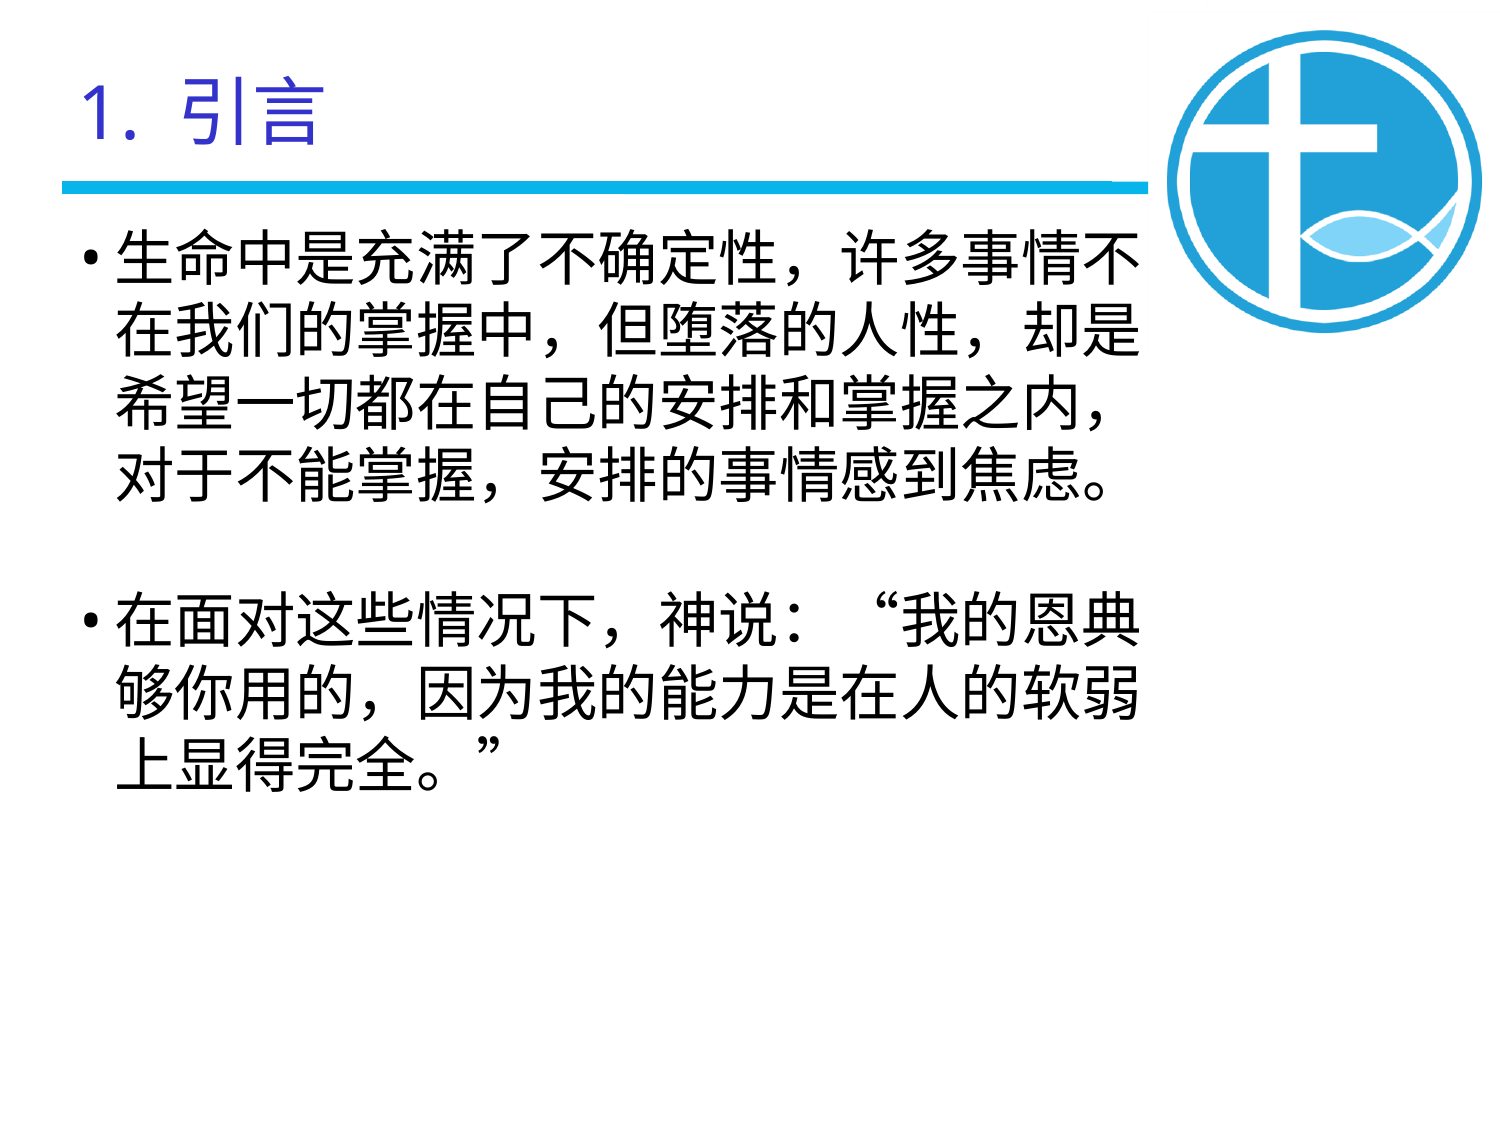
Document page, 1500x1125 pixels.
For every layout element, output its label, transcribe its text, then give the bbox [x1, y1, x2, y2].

text_box 生命中是充满了不确定性，许多事情不在我们的掌握中，但堕落的人性，却是希望一切都在自己的安排和掌握之内，对于不能掌握，安排的事情感到焦虑。 在面对这些情况下，神说：“我的恩典够你用的，因为我的能力是在人的软弱上显得完全。” [69, 212, 1171, 1097]
text_box 1. 引言 [69, 67, 1130, 163]
picture [1148, 0, 1500, 350]
